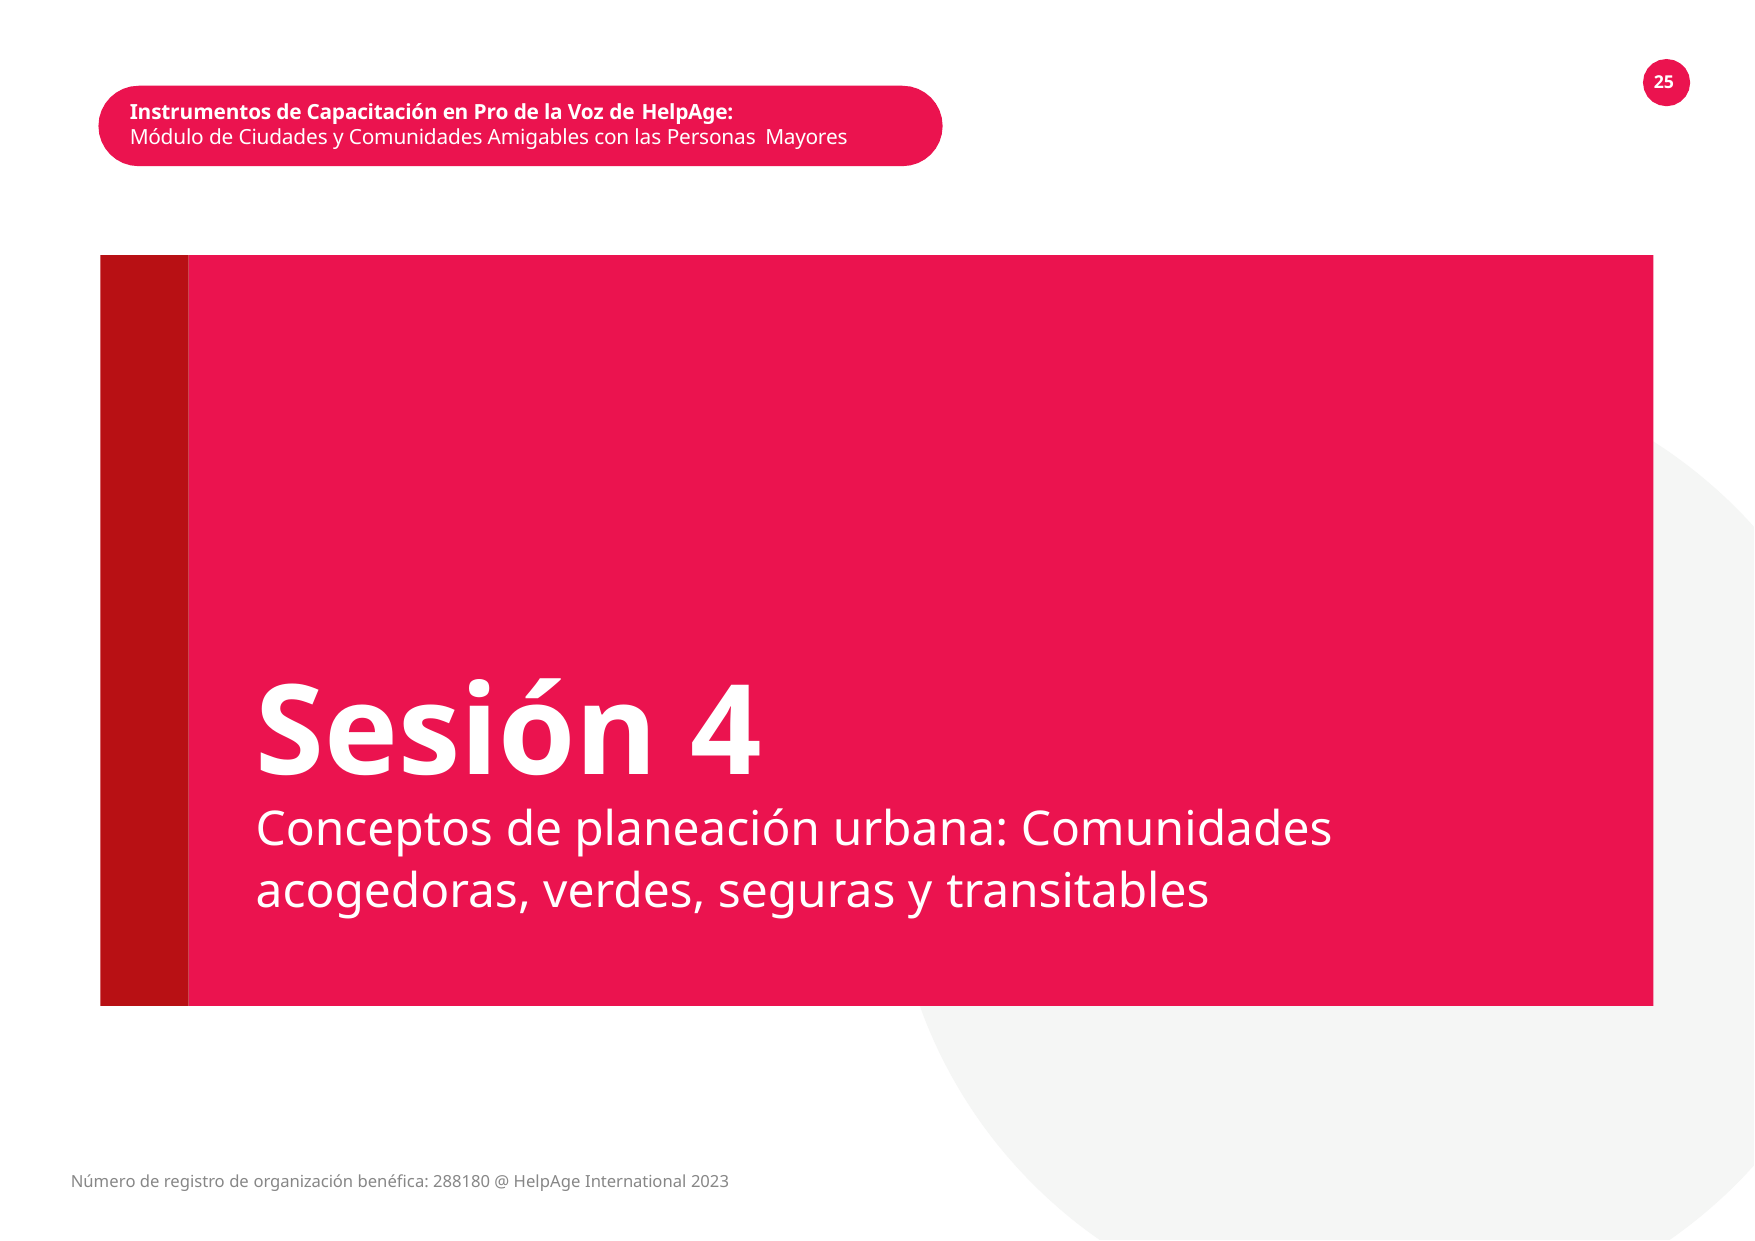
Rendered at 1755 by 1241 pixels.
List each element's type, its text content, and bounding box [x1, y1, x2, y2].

text_box 25 [1651, 68, 1682, 93]
text_box Instrumentos de Capacitación en Pro de la Voz de HelpAge: Módulo de Ciudades y Comunidades Amigables con las Personas Mayores [127, 97, 903, 149]
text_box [99, 254, 1755, 1241]
footer Número de registro de organización benéfica: 288180 @ HelpAge International 2023 [68, 1168, 95, 1241]
text_box [98, 85, 943, 167]
